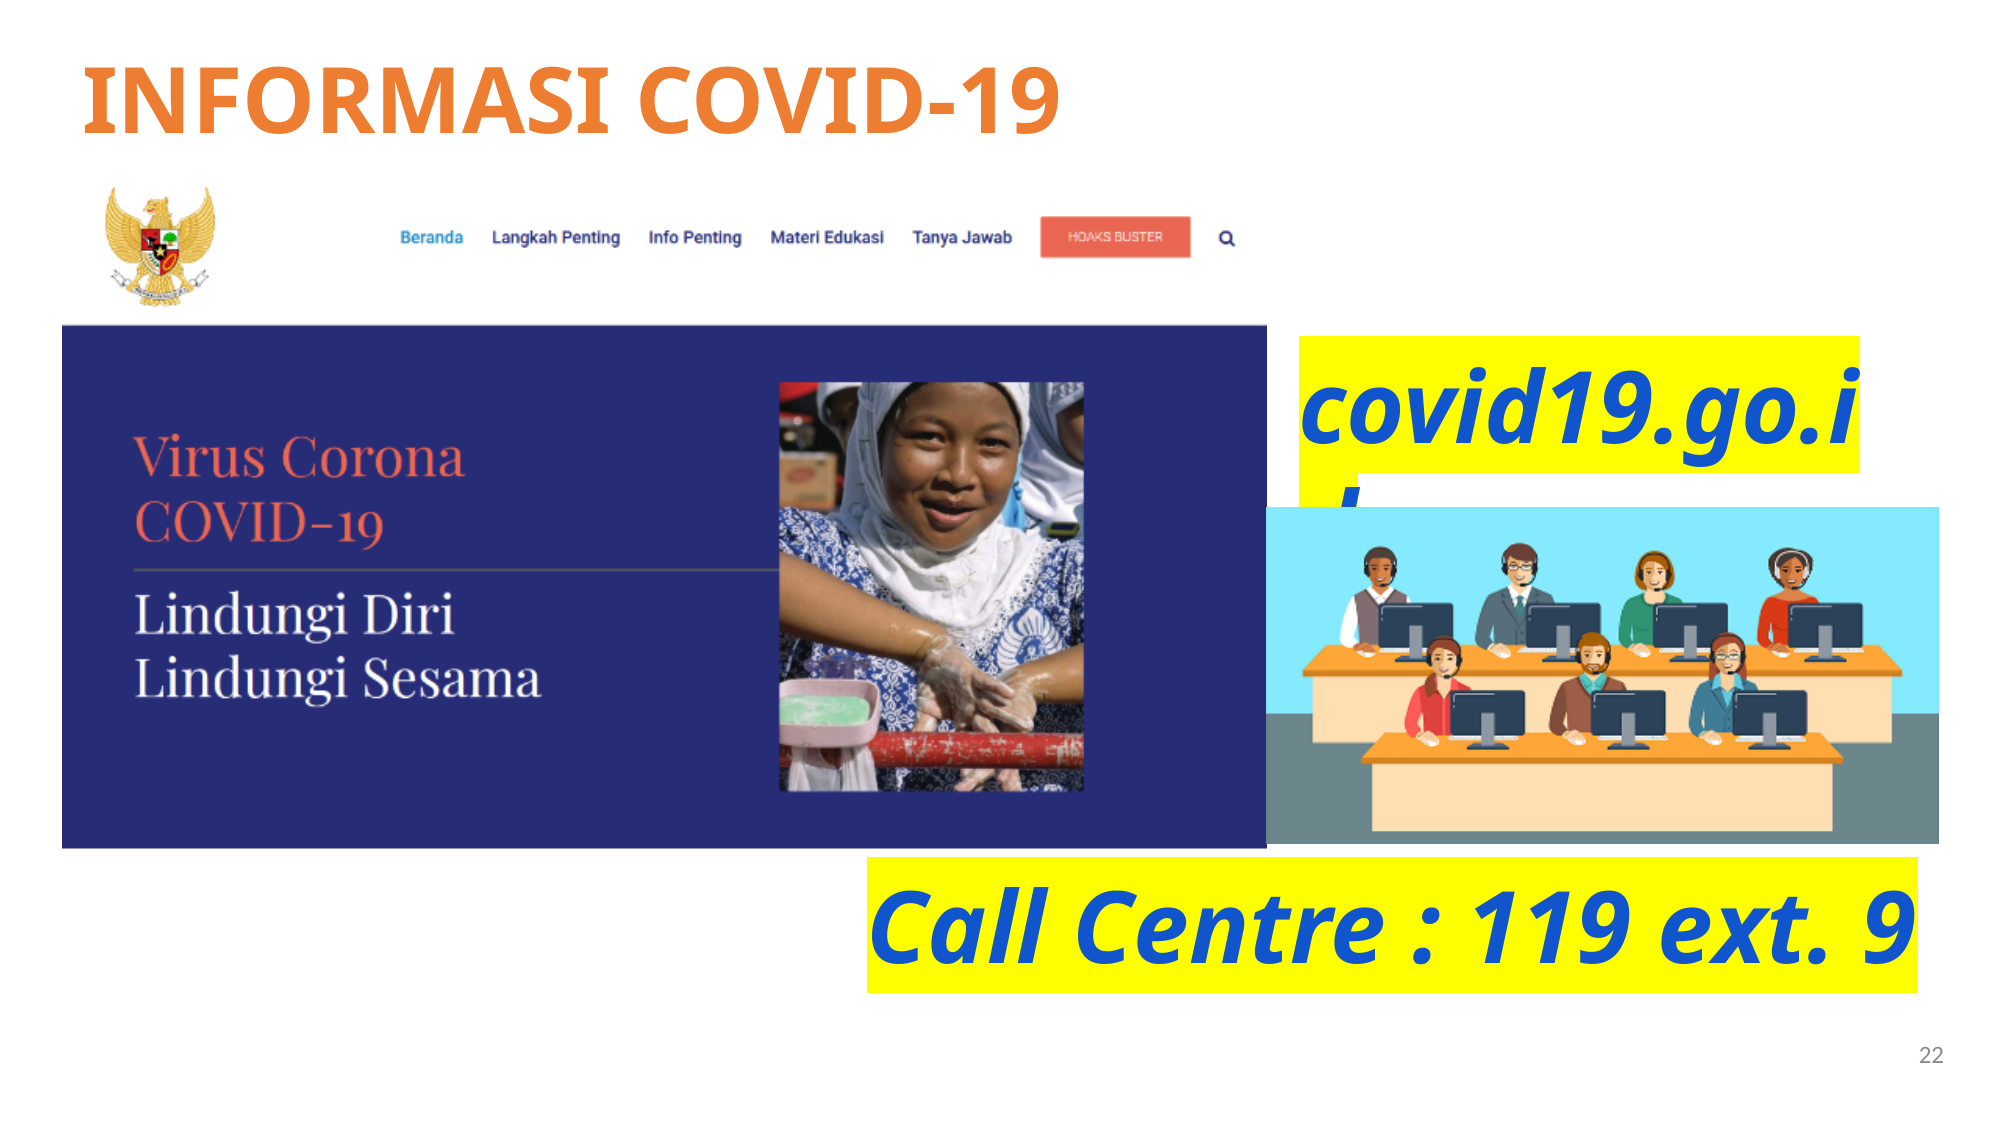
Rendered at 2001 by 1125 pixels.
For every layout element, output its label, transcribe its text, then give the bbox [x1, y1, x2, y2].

picture [62, 179, 1939, 902]
slide_number 22 [1860, 982, 2000, 1125]
text_box Call Centre : 119 ext. 9 [678, 844, 1938, 987]
text_box INFORMASI COVID-19 [62, 21, 1892, 157]
text_box covid19.go.id [1278, 323, 1892, 467]
